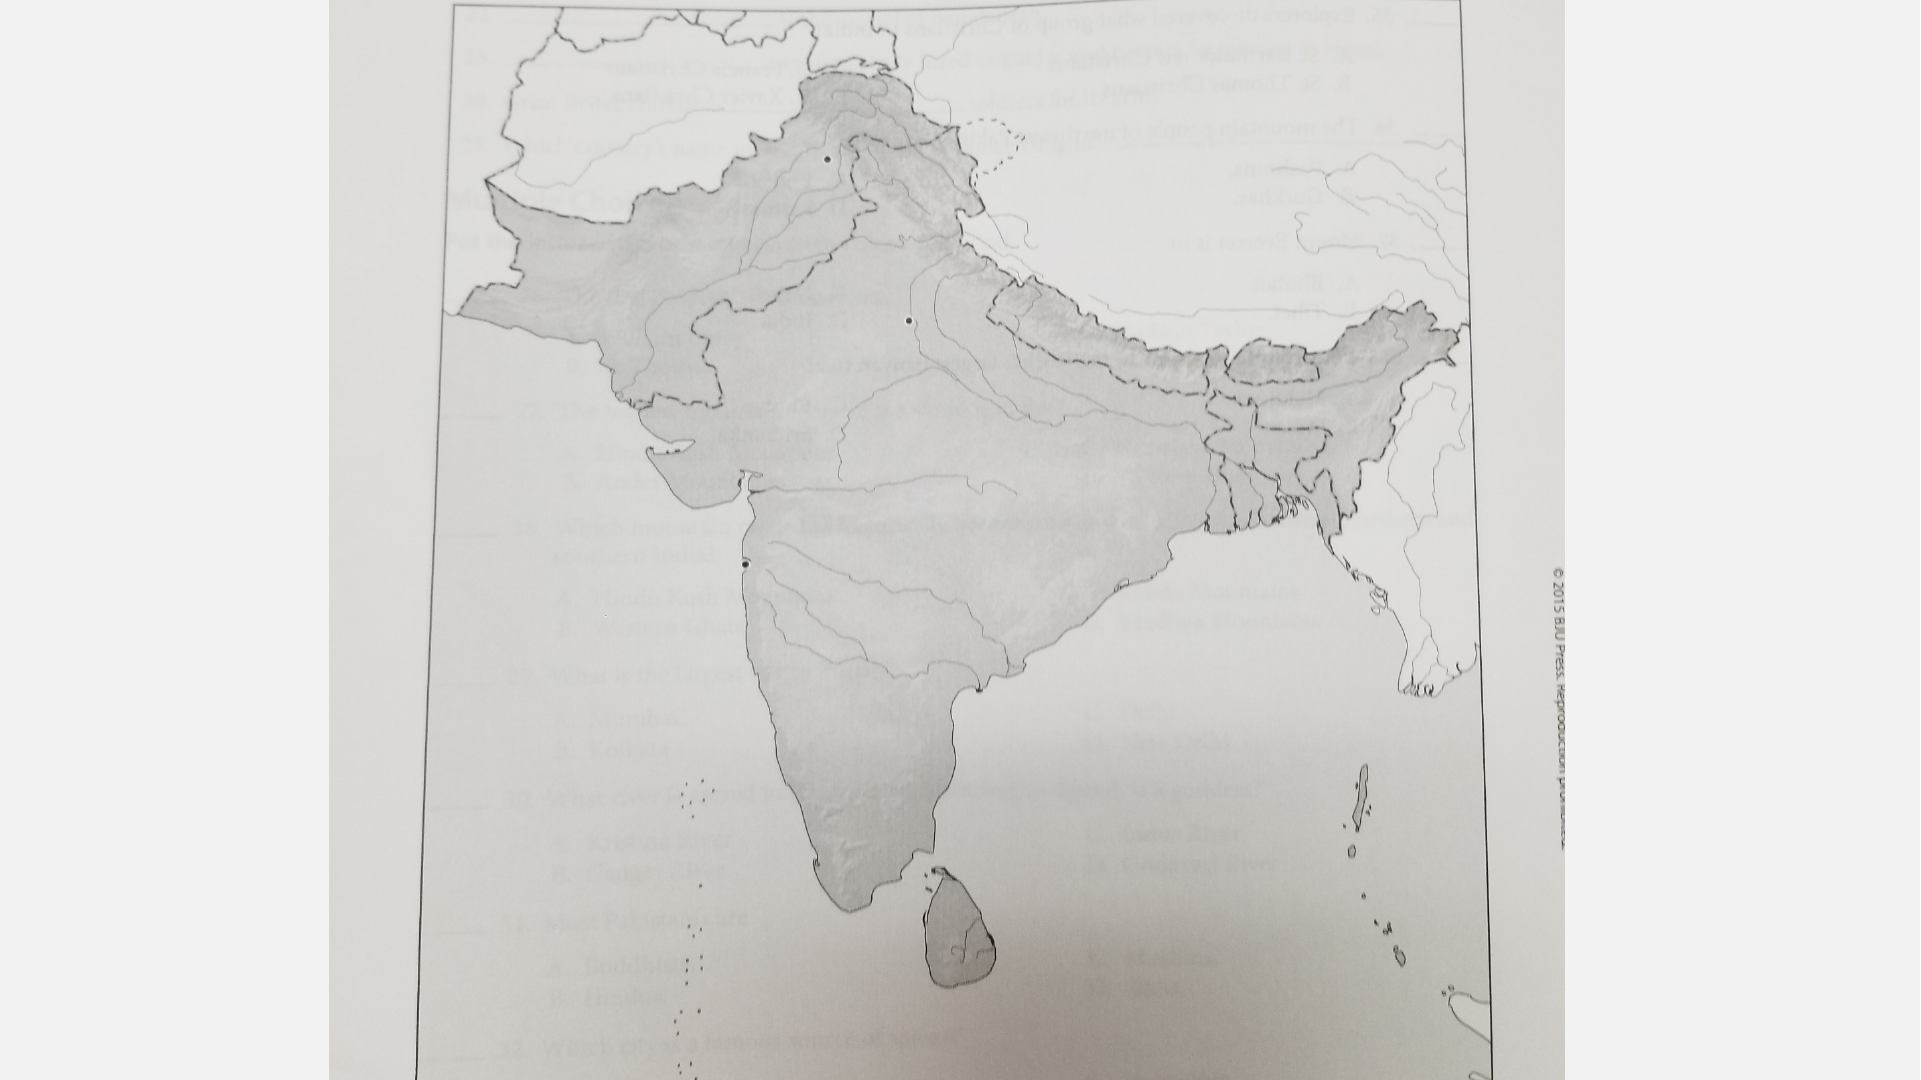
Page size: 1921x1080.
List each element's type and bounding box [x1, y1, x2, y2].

picture [146, 0, 1747, 1080]
